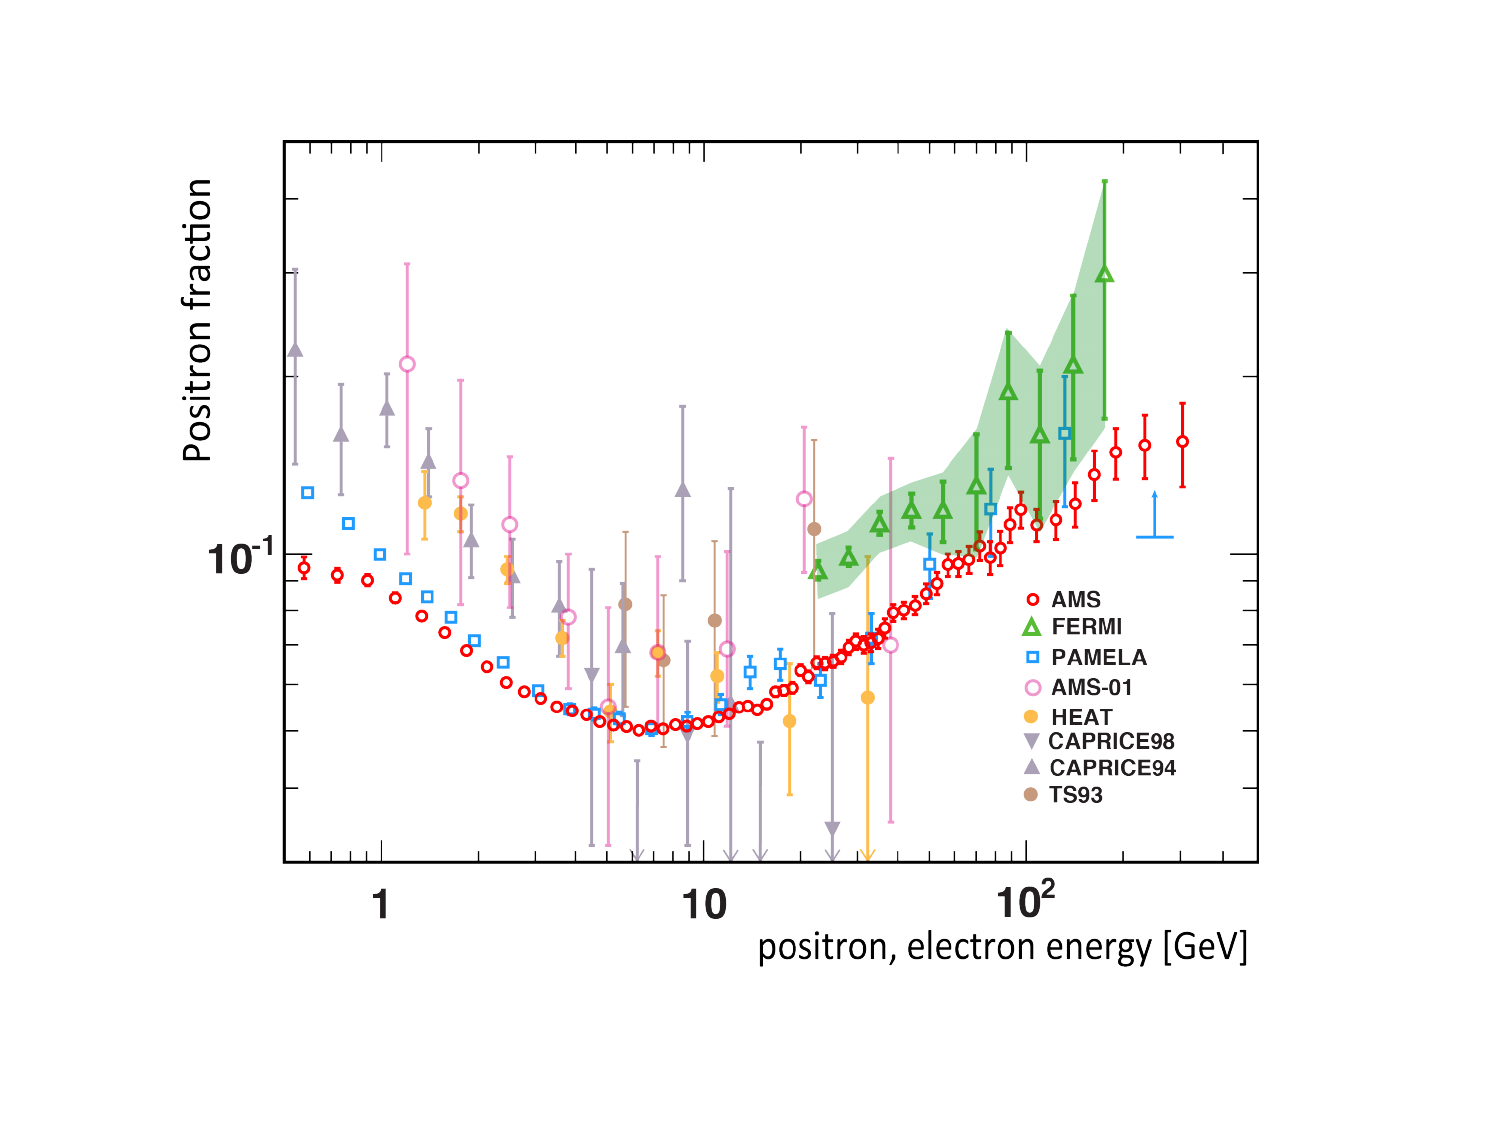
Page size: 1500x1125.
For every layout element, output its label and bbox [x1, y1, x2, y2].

picture [175, 140, 1259, 972]
